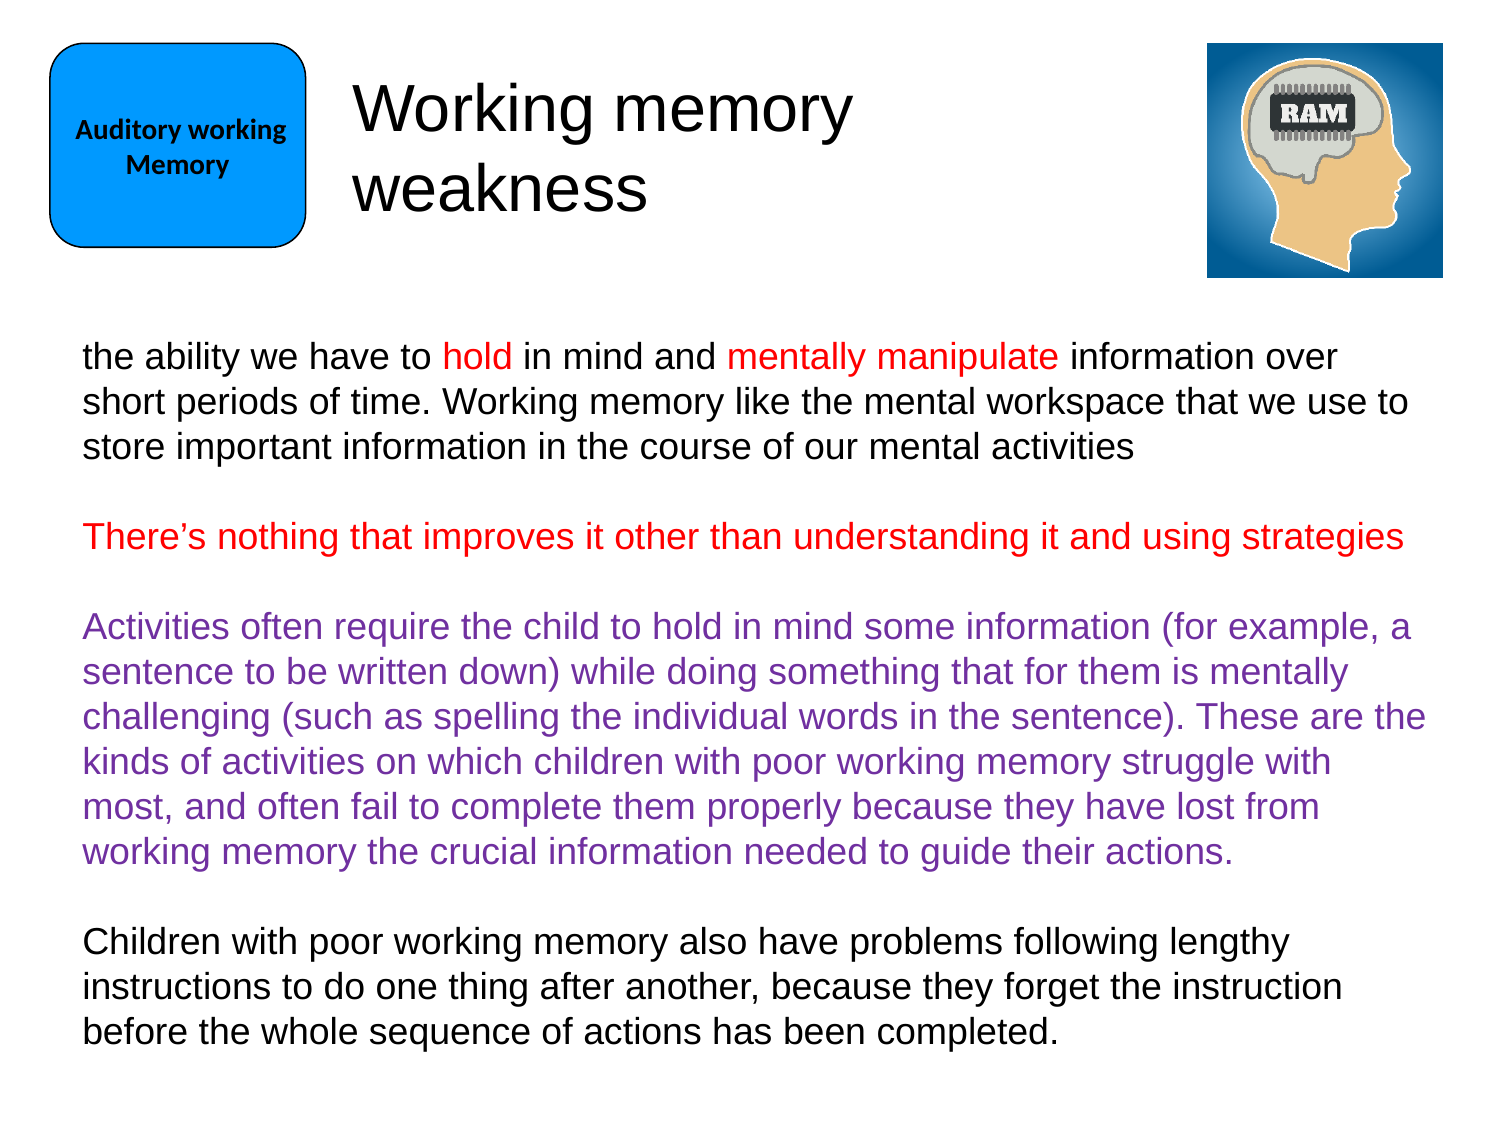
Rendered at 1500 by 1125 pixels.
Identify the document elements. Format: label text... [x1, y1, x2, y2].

text_box Auditory working Memory [49, 43, 306, 248]
text_box the ability we have to hold in mind and mentally manipulate information over short periods of time. Working memory like the mental workspace that we use to store important information in the course of our mental activities There’s nothing that improves it other than understanding it and using strategies Activities often require the child to hold in mind some information (for example, a sentence to be written down) while doing something that for them is mentally challenging (such as spelling the individual words in the sentence). These are the kinds of activities on which children with poor working memory struggle with most, and often fail to complete them properly because they have lost from working memory the crucial information needed to guide their actions. Children with poor working memory also have problems following lengthy instructions to do one thing after another, because they forget the instruction before the whole sequence of actions has been completed. [67, 324, 1443, 1060]
text_box Working memory weakness [337, 56, 950, 232]
picture [1207, 43, 1443, 279]
